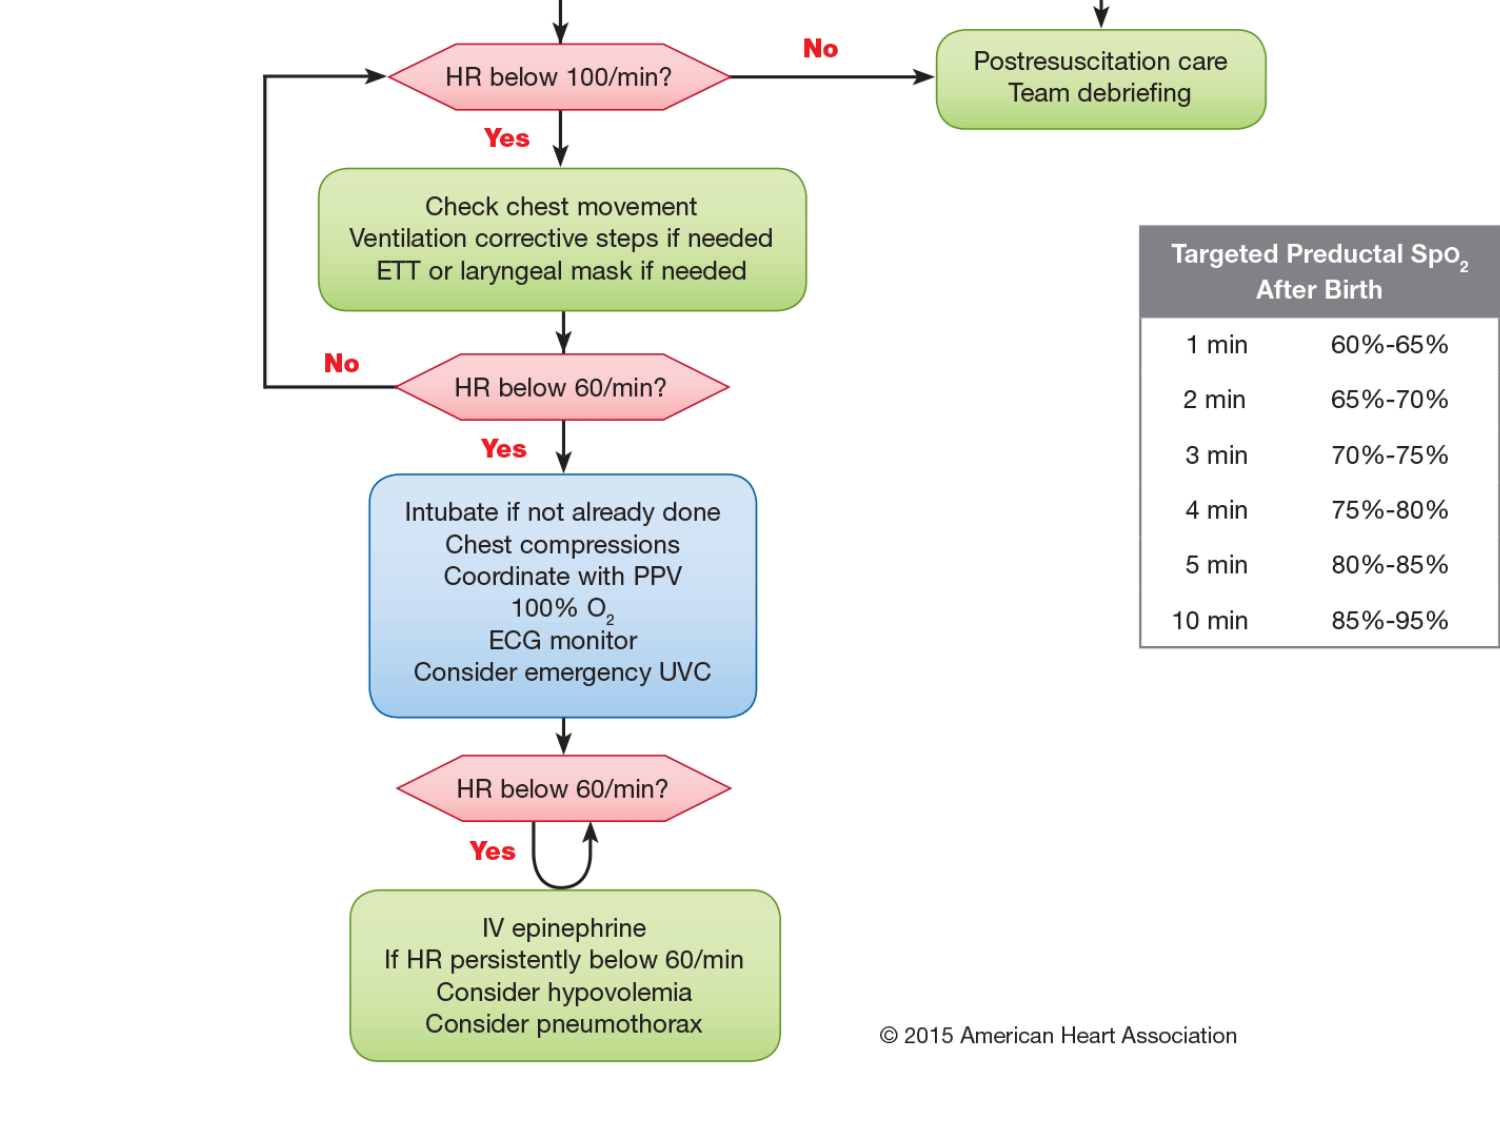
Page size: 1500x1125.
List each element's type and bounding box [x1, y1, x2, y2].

list [0, 0, 1500, 1125]
